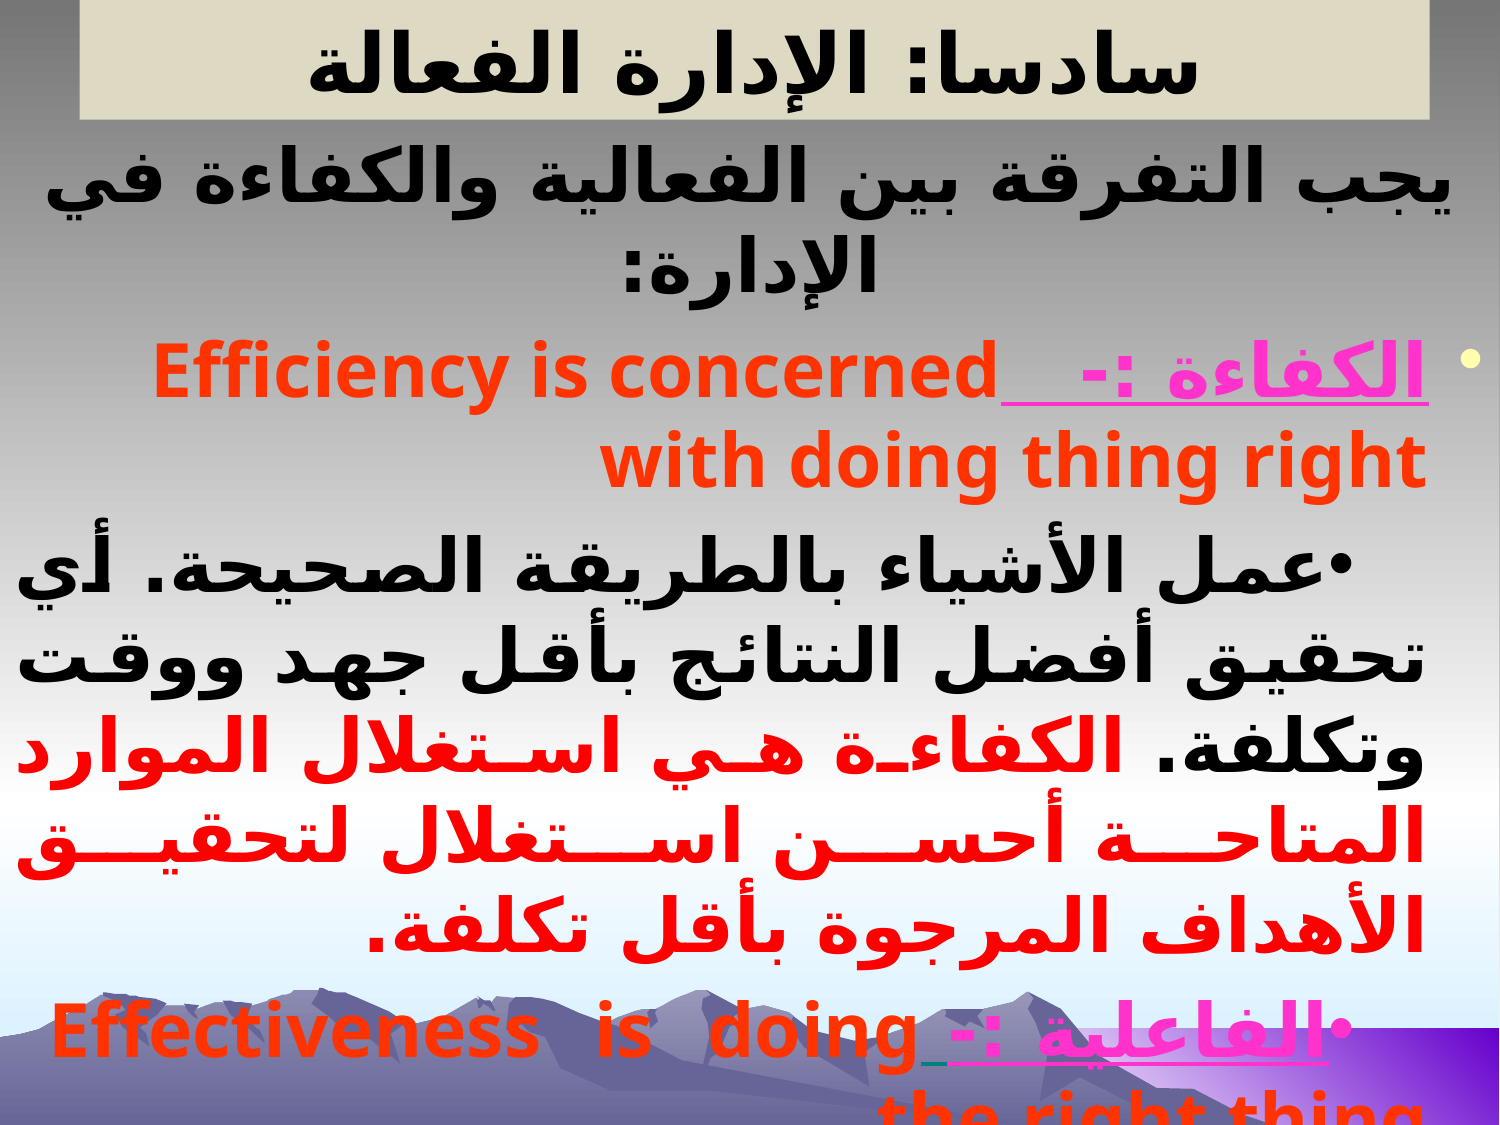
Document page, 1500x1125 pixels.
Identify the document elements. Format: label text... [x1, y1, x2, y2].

text_box سادسا: الإدارة الفعالة [79, 0, 1430, 120]
list يجب التفرقة بين الفعالية والكفاءة في الإدارة: الكفاءة :- Efficiency is concerned with doing thing right عمل الأشياء بالطريقة الصحيحة. أي تحقيق أفضل النتائج بأقل جهد ووقت وتكلفة. الكفاءة هي استغلال الموارد المتاحة أحسن استغلال لتحقيق الأهداف المرجوة بأقل تكلفة. الفاعلية :- Effectiveness is doing the right thing . عمل الأشياء الصحيحة. أي اختيار الأهداف المناسبة. الفعالية: تعرف بمدى تحقيق المنظمة لأهدافها فإذا حققت المنظمة أهدافها توصف بأنها إدارة فعالة وبأنها أقل فعالية إذا لم تحقق أهدافها بالشكل المرغوب [0, 119, 1500, 1035]
